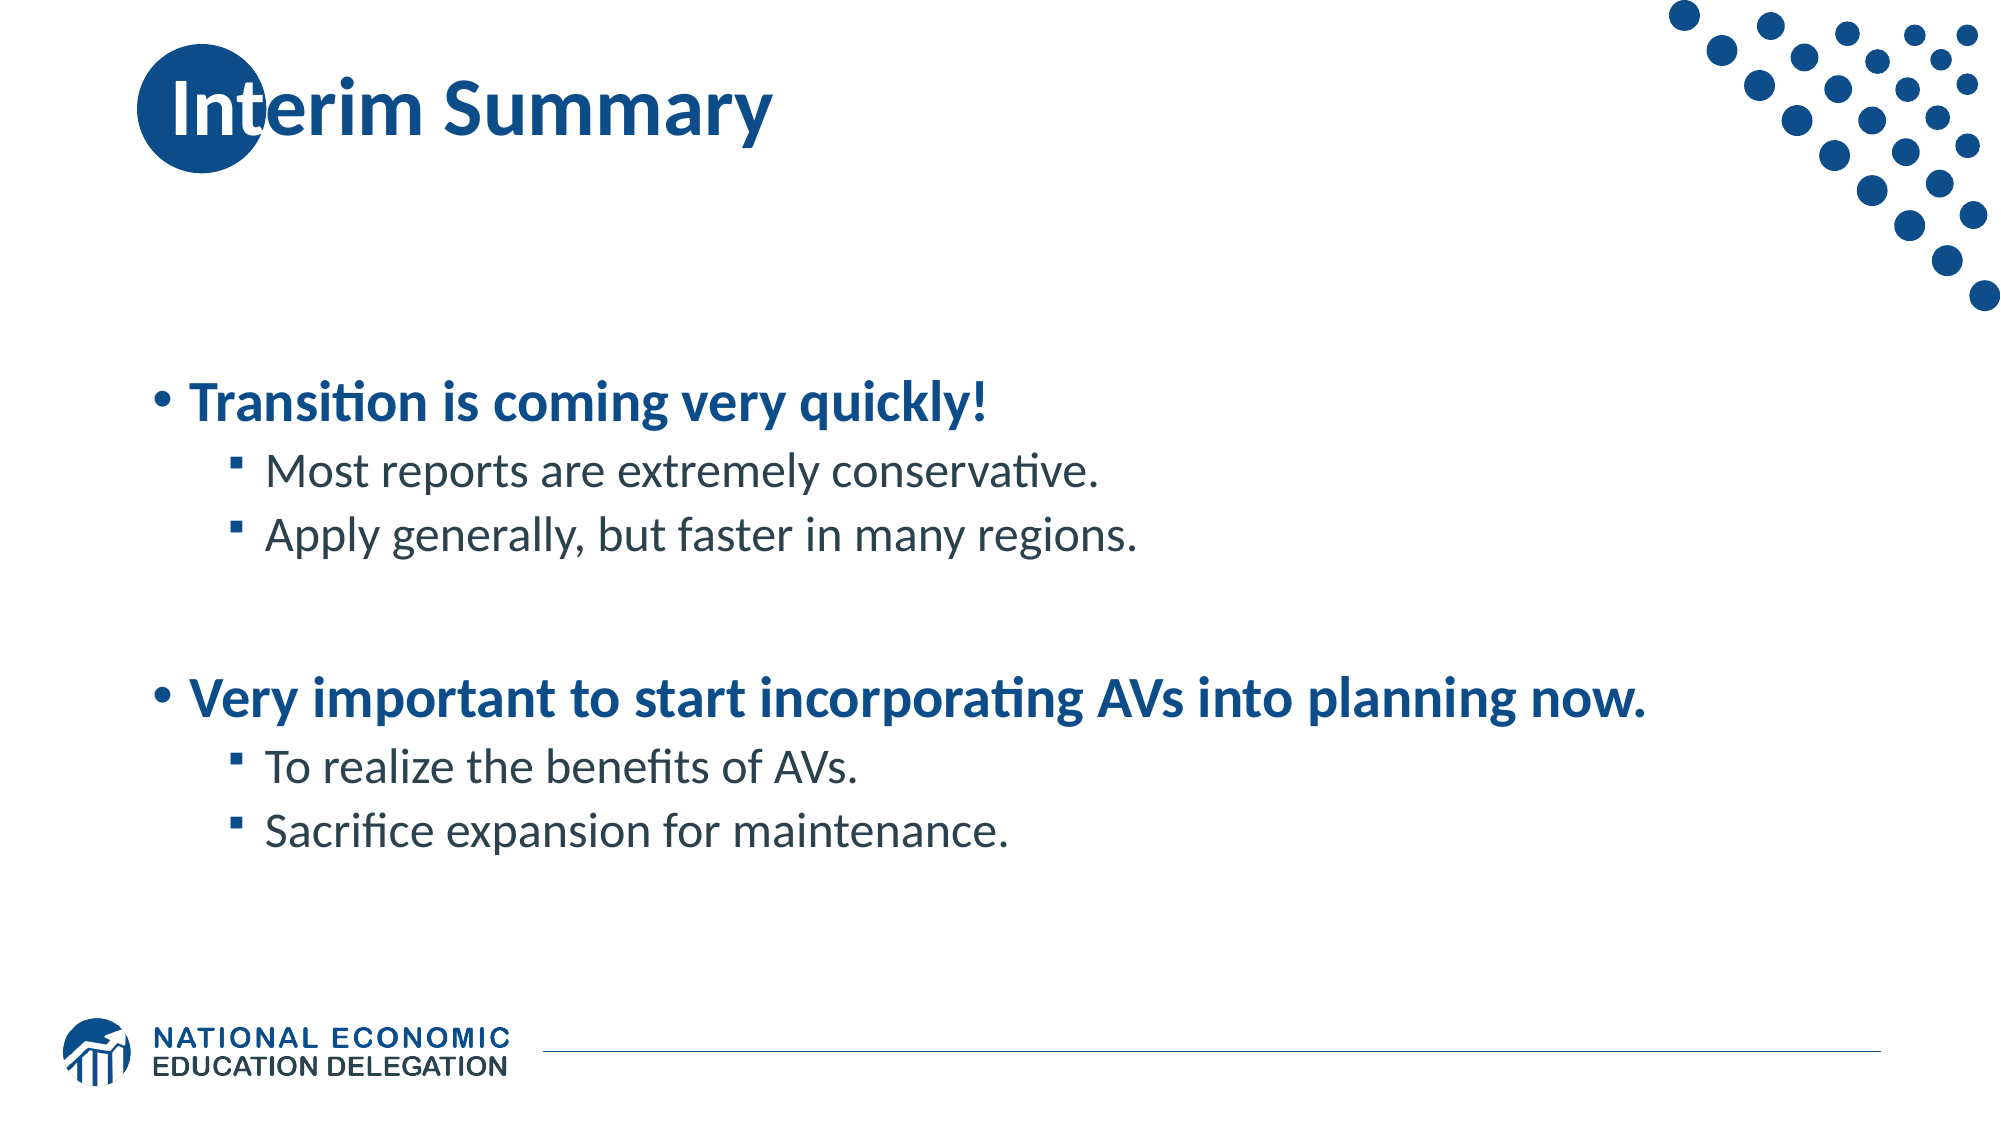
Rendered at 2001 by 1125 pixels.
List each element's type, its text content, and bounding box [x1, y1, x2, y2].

list Transition is coming very quickly! Most reports are extremely conservative. Apply generally, but faster in many regions. Very important to start incorporating AVs into planning now. To realize the benefits of AVs. Sacrifice expansion for maintenance. [137, 257, 1863, 972]
title Interim Summary [155, 0, 1881, 218]
picture [55, 1013, 520, 1091]
